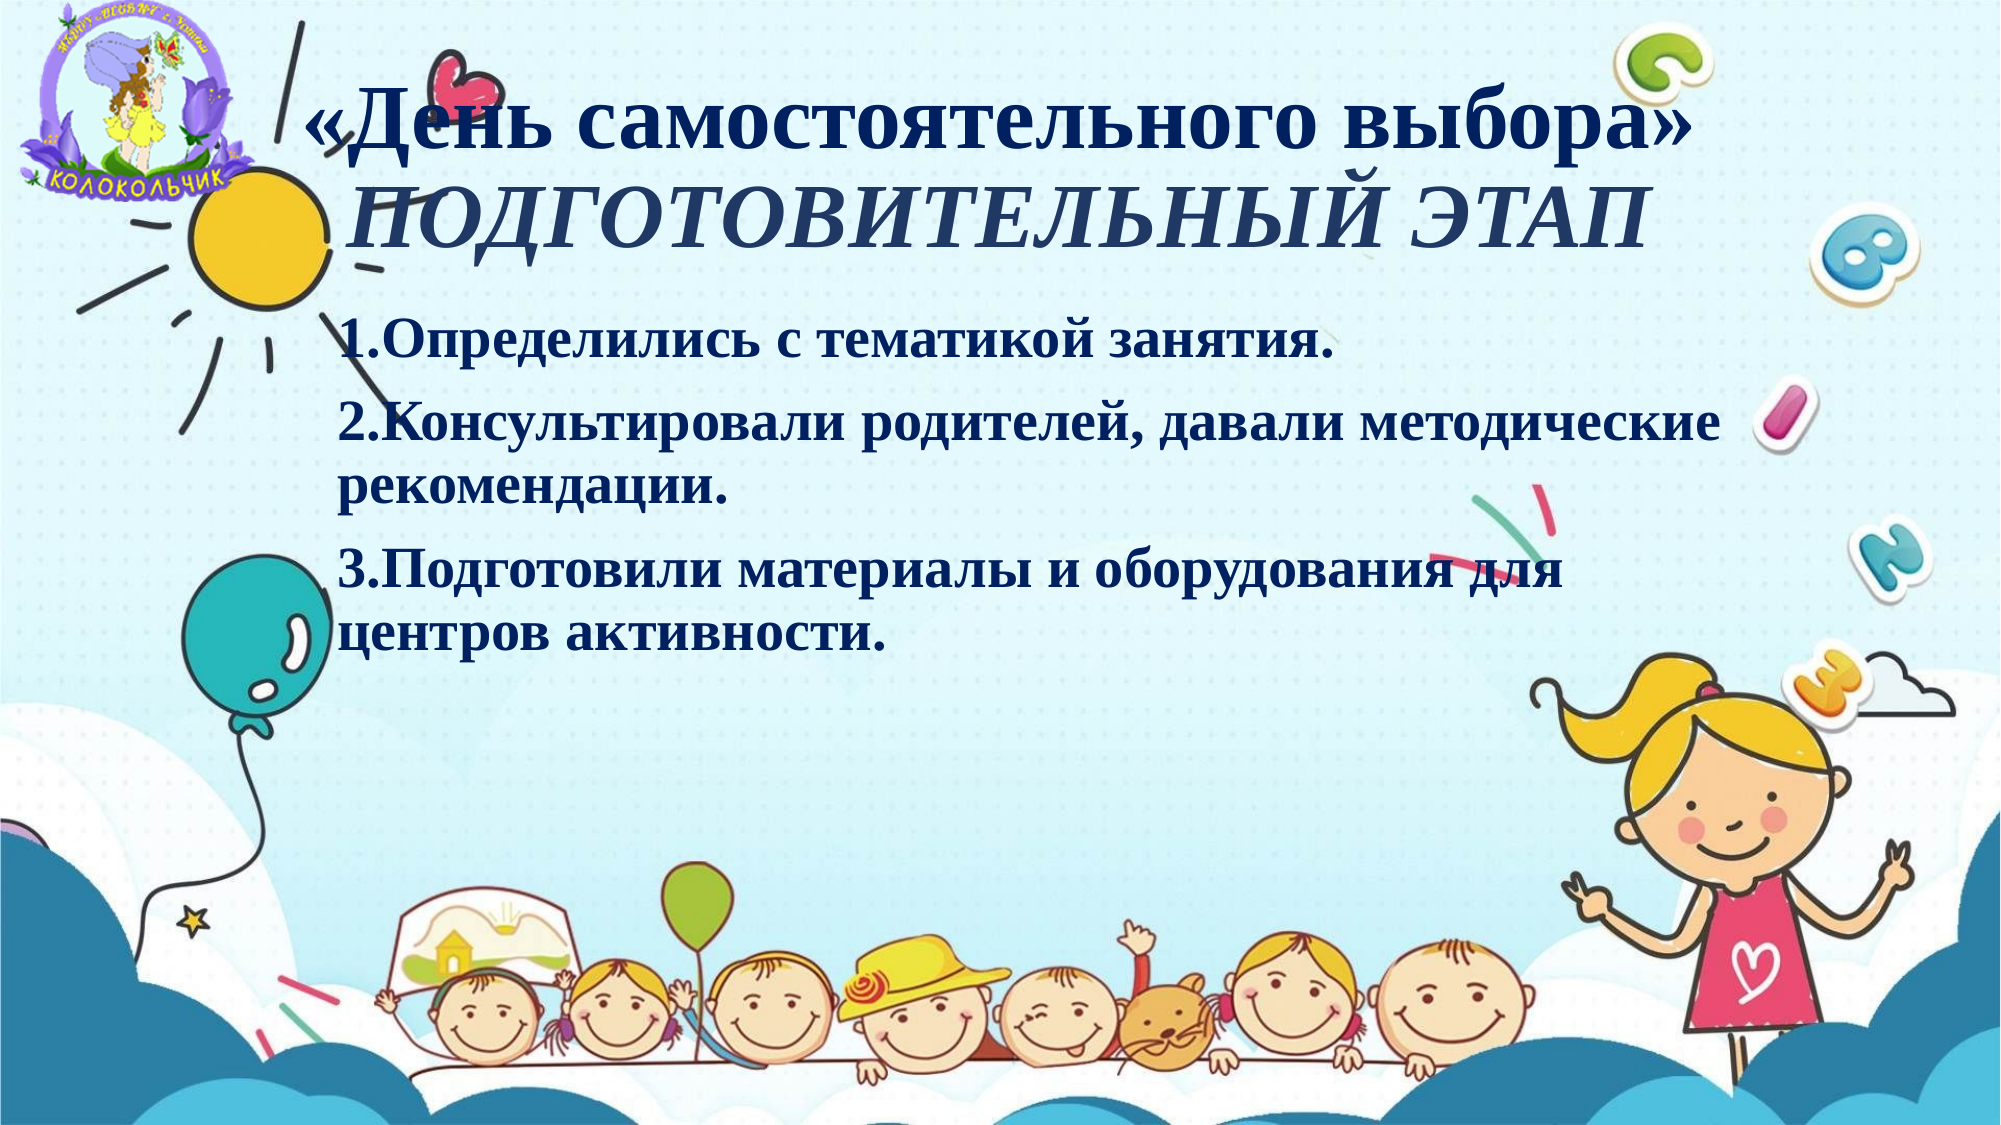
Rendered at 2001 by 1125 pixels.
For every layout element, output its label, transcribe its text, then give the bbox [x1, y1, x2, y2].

list 1.Определились с тематикой занятия. 2.Консультировали родителей, давали методические рекомендации. 3.Подготовили материалы и оборудования для центров активности. [322, 299, 1744, 771]
title «День самостоятельного выбора» ПОДГОТОВИТЕЛЬНЫЙ ЭТАП [137, 59, 1863, 278]
picture [0, 0, 2001, 1125]
